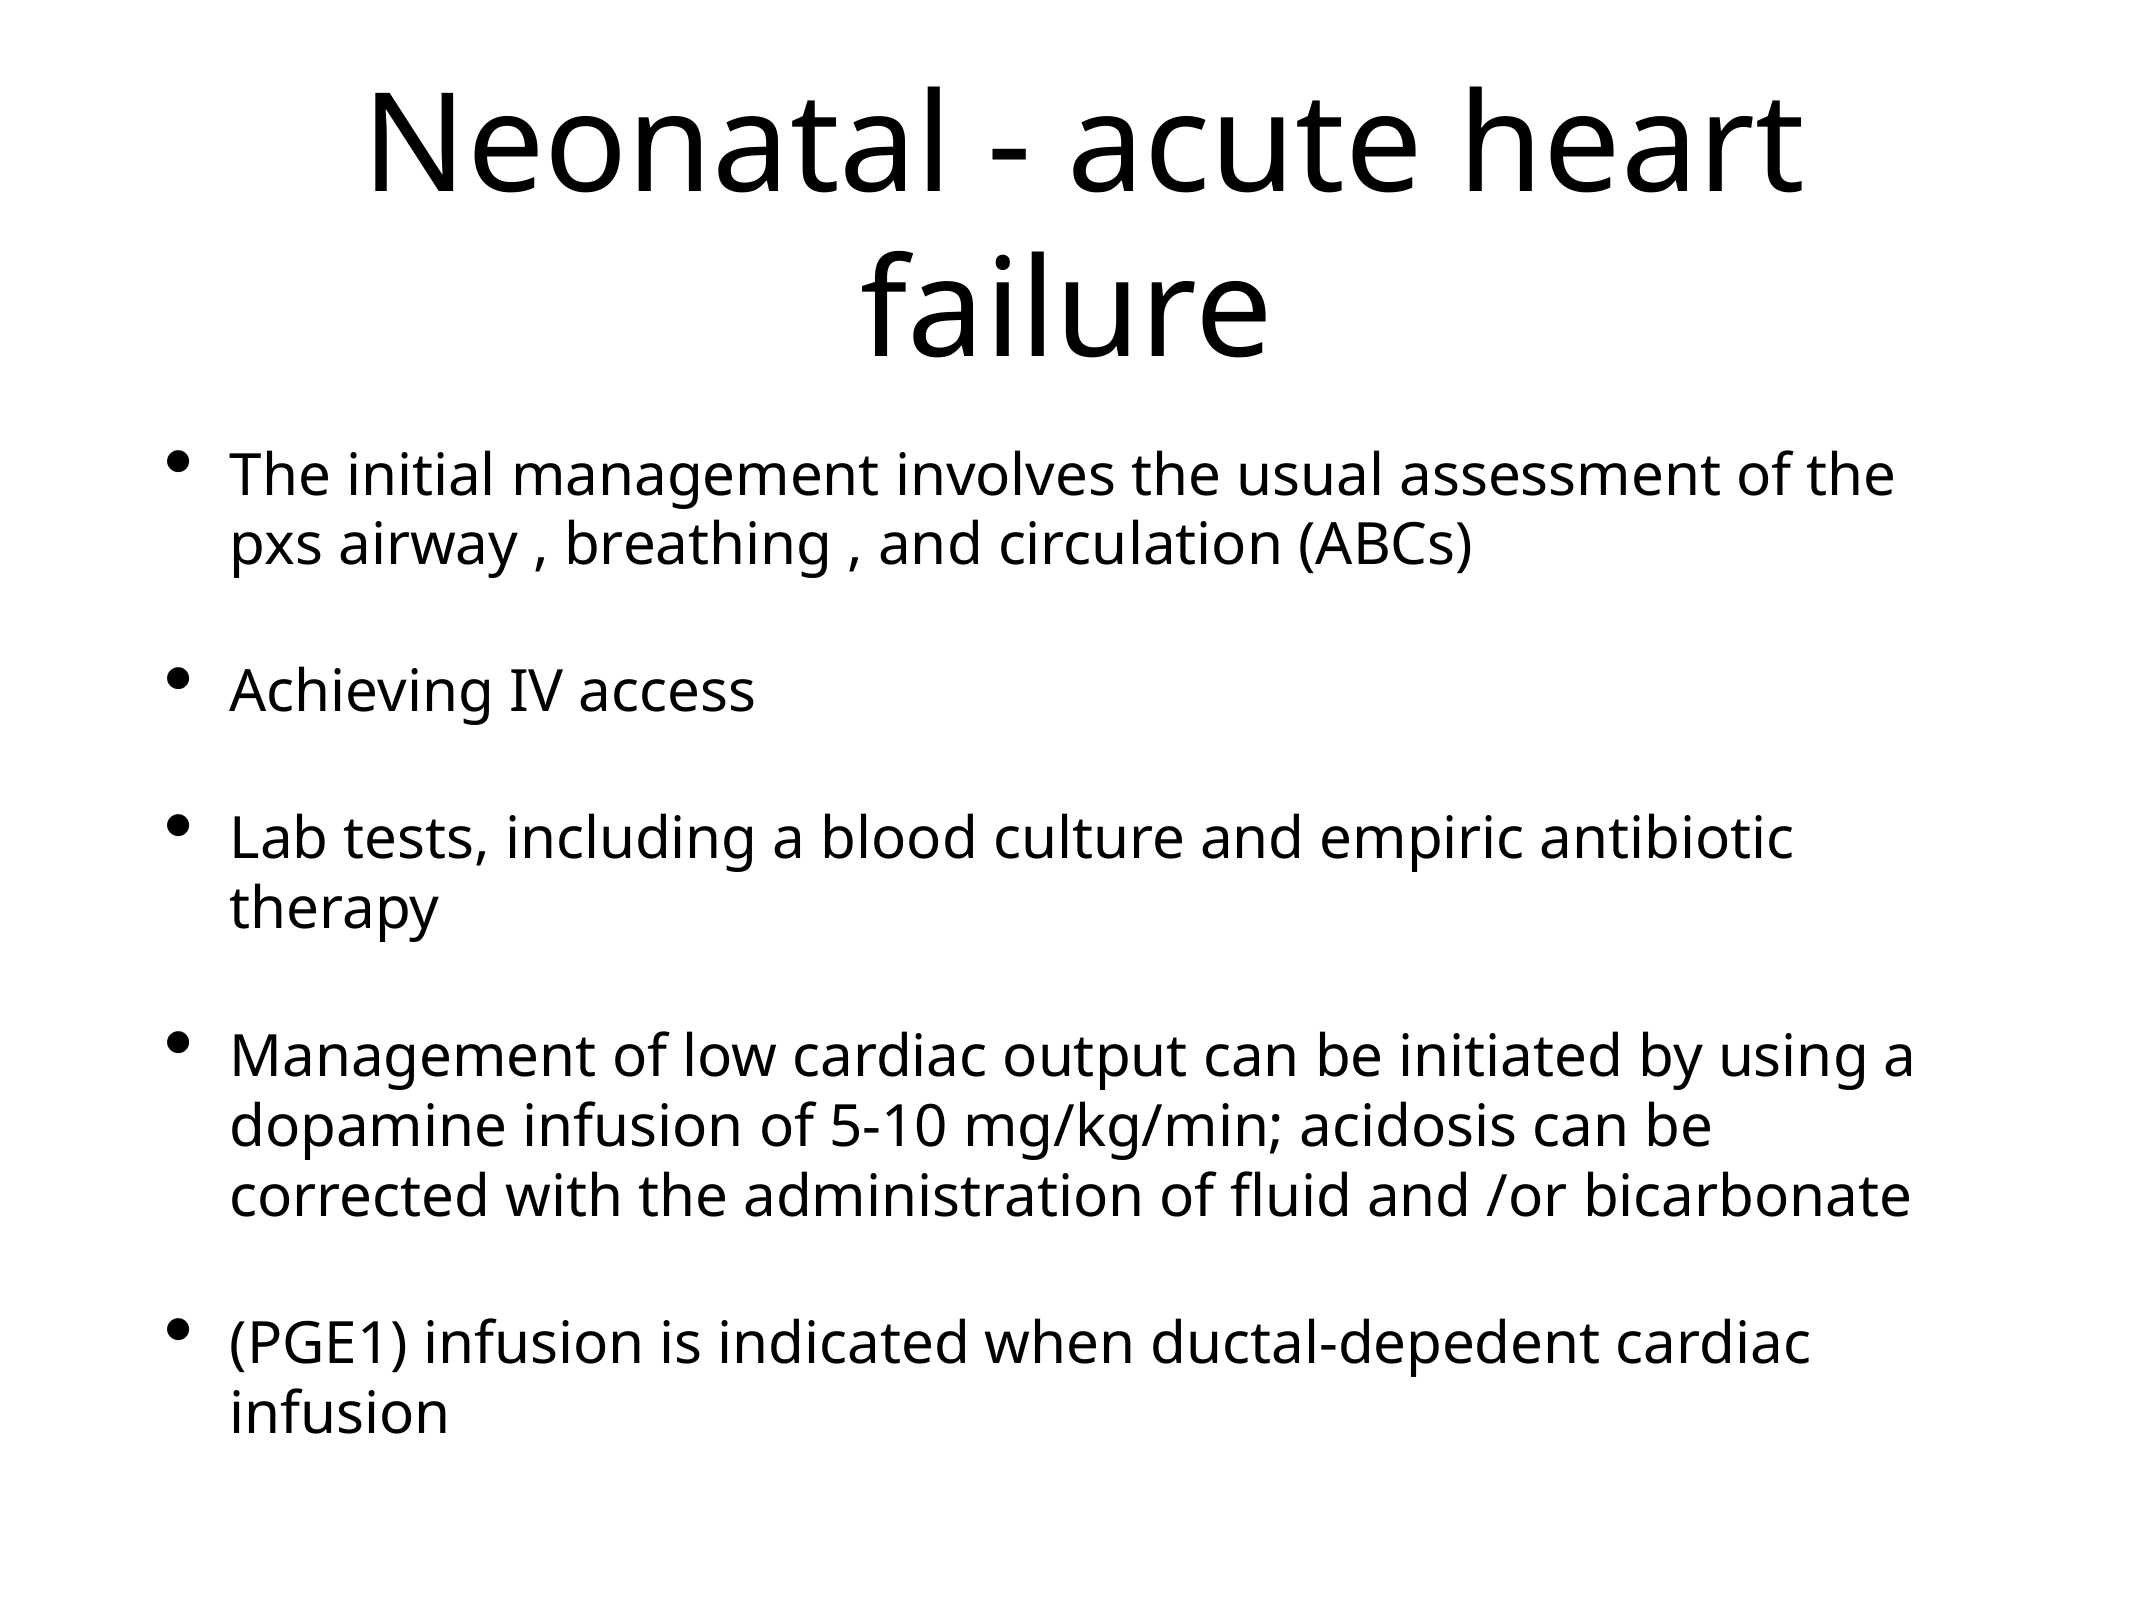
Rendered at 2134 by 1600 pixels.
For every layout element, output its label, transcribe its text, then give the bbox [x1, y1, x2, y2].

title Neonatal - acute heart failure [155, 41, 1978, 397]
list The initial management involves the usual assessment of the pxs airway , breathing , and circulation (ABCs) Achieving IV access Lab tests, including a blood culture and empiric antibiotic therapy Management of low cardiac output can be initiated by using a dopamine infusion of 5-10 mg/kg/min; acidosis can be corrected with the administration of fluid and /or bicarbonate (PGE1) infusion is indicated when ductal-depedent cardiac infusion [155, 424, 1978, 1457]
